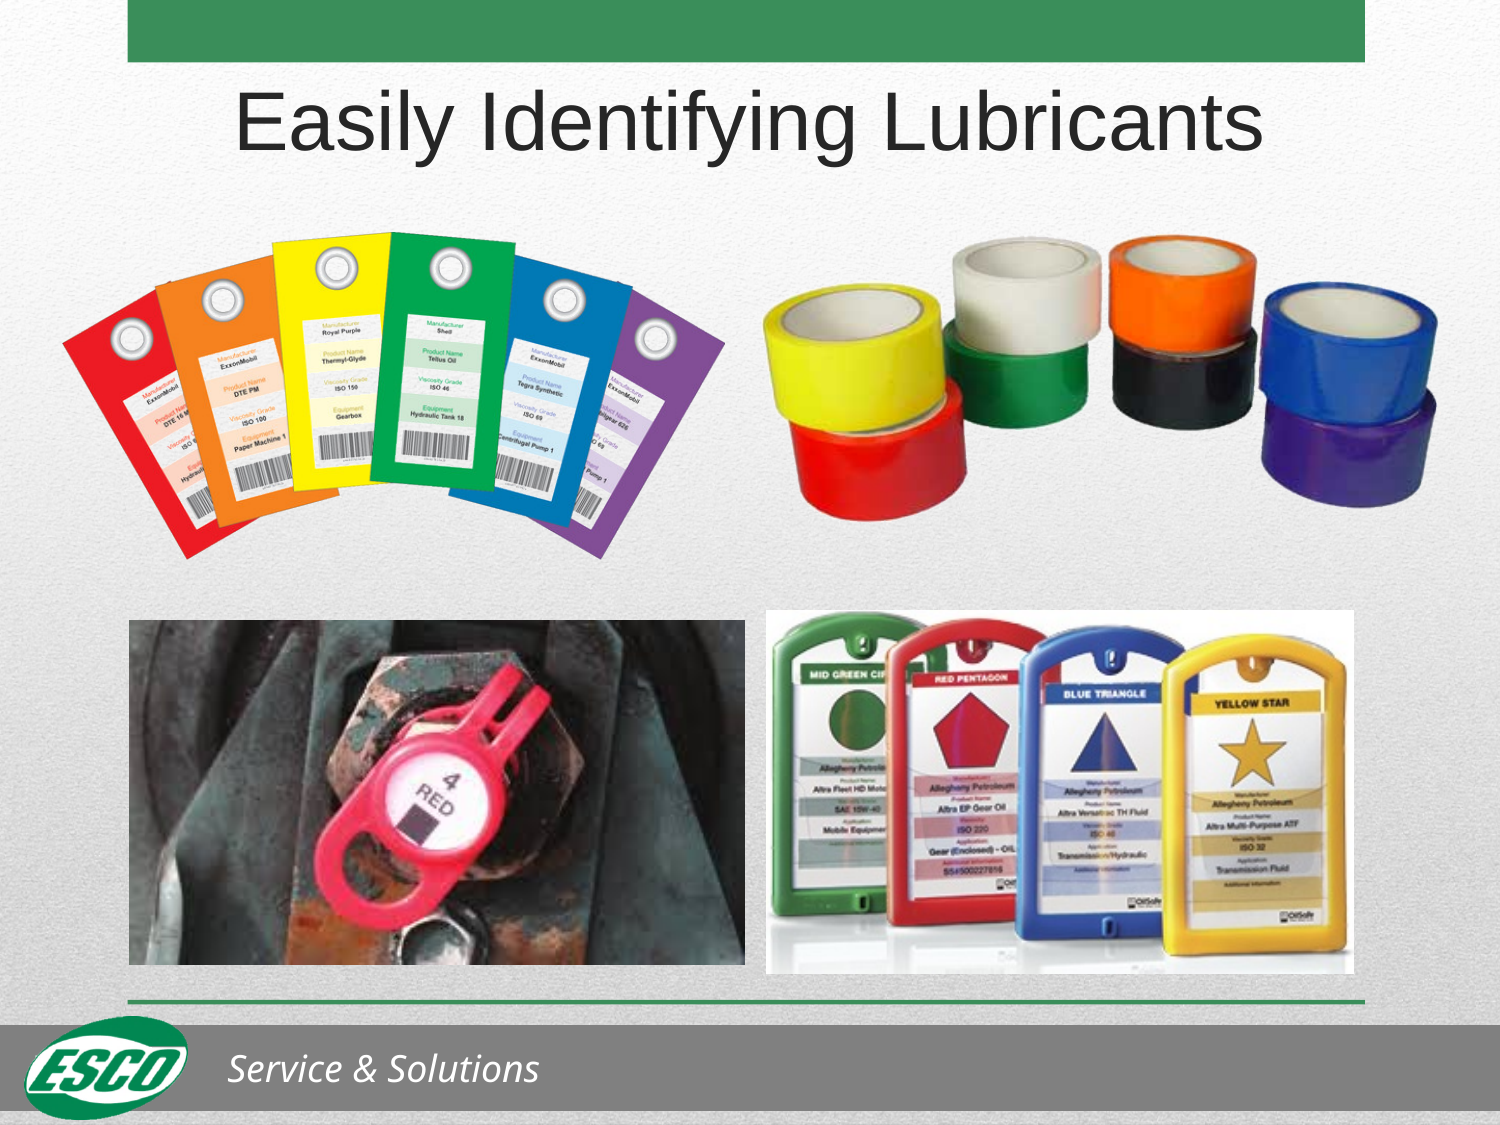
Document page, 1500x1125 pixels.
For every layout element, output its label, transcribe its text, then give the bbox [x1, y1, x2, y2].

picture [61, 209, 726, 584]
picture [24, 1016, 188, 1120]
picture [749, 227, 1451, 528]
picture [128, 619, 746, 966]
picture [765, 610, 1355, 975]
title Easily Identifying Lubricants [0, 0, 1500, 175]
